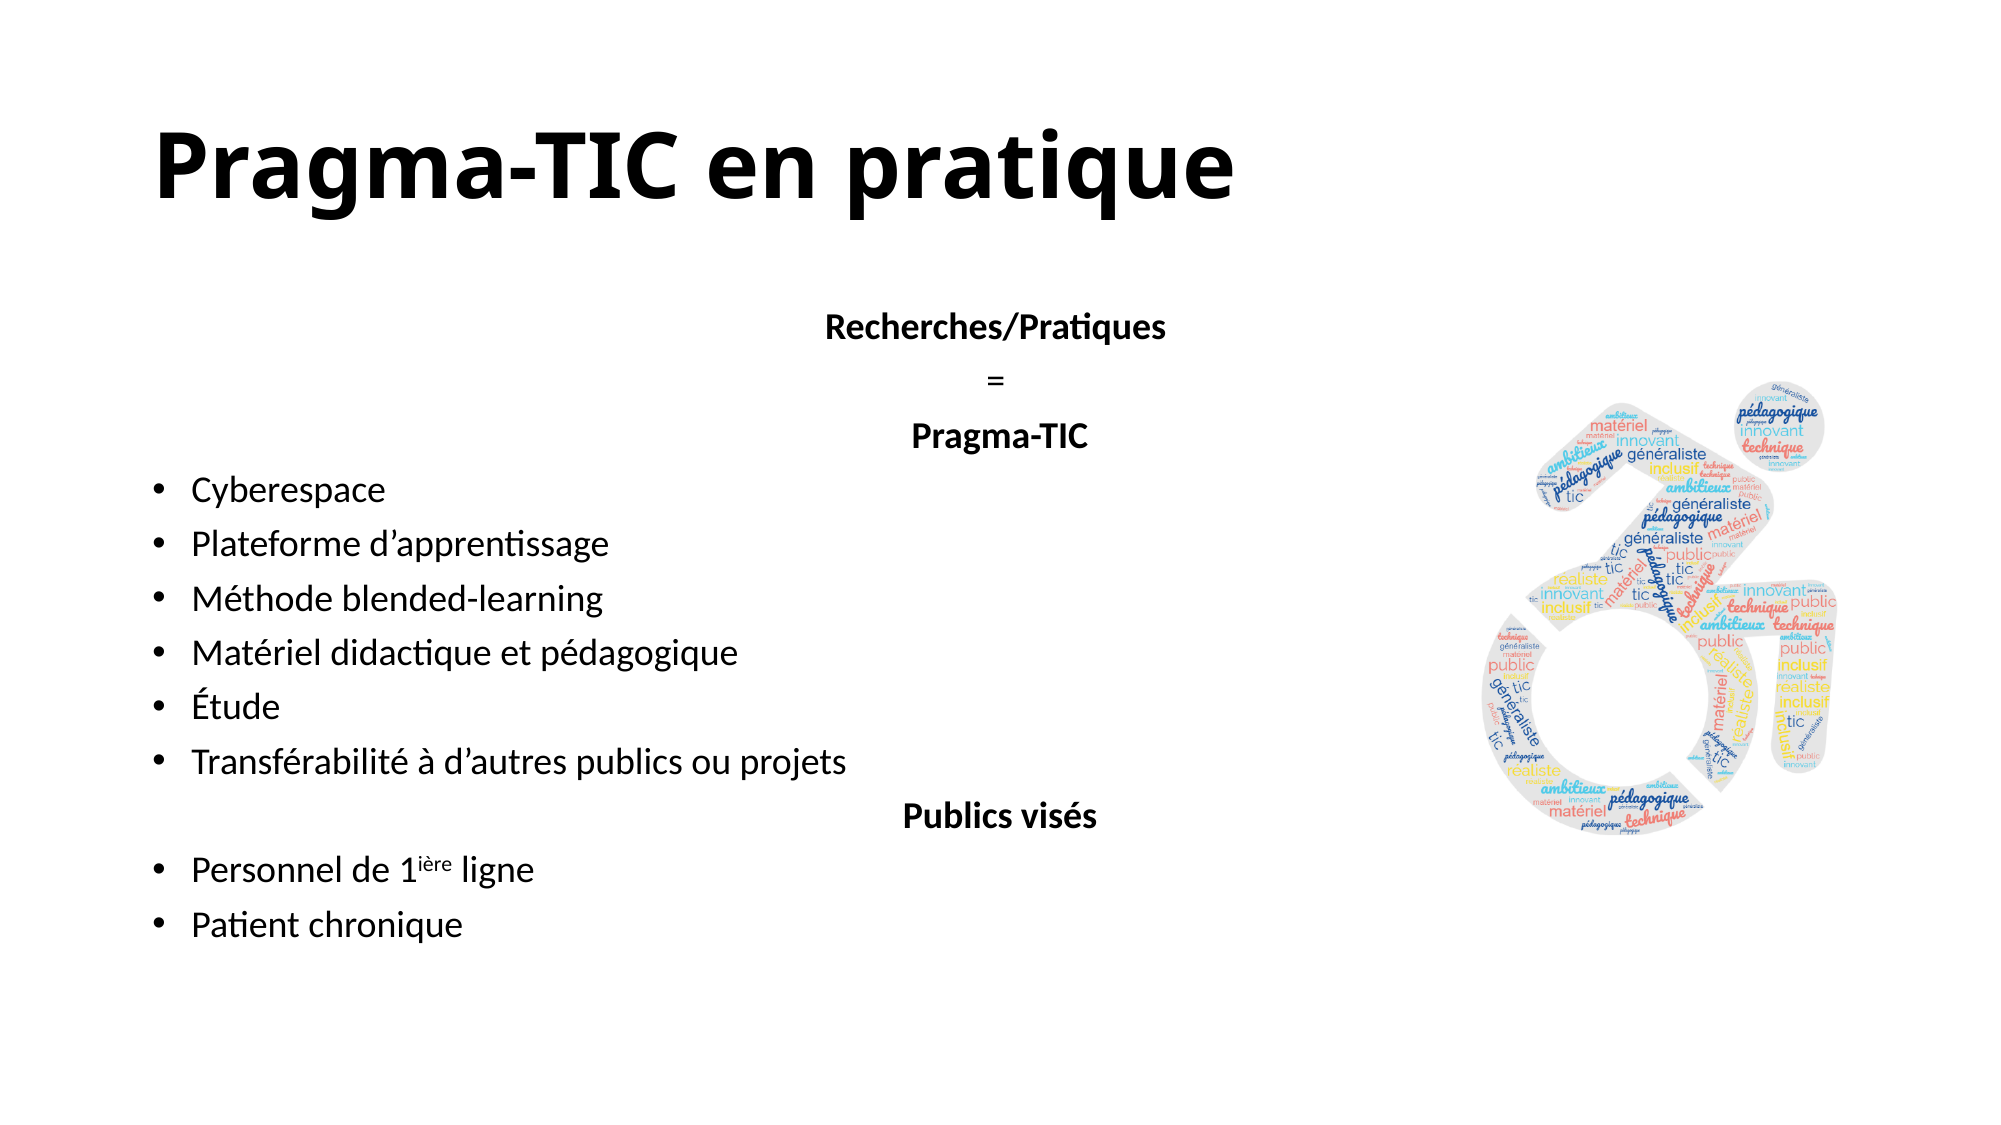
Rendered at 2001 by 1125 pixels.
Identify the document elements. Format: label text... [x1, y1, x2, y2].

list Recherches/Pratiques = Pragma-TIC Cyberespace Plateforme d’apprentissage Méthode blended-learning Matériel didactique et pédagogique Étude Transférabilité à d’autres publics ou projets Publics visés Personnel de 1ière ligne Patient chronique [137, 299, 1863, 1014]
picture [1420, 369, 1898, 847]
title Pragma-TIC en pratique [137, 59, 1863, 278]
